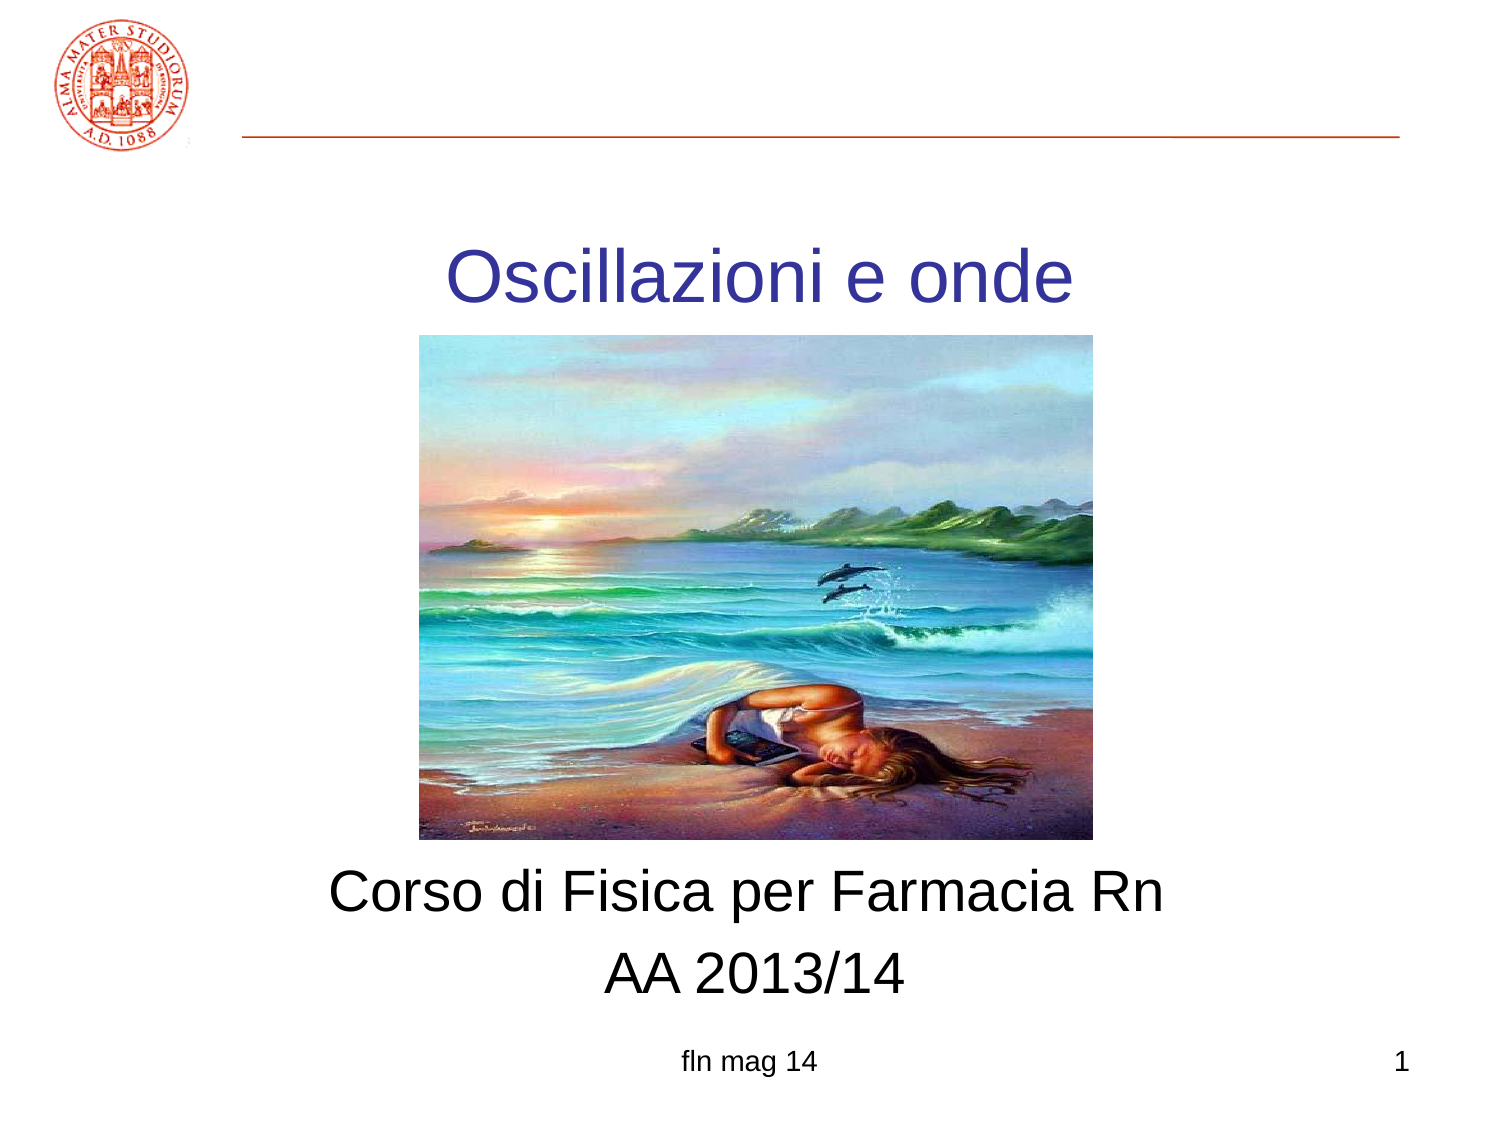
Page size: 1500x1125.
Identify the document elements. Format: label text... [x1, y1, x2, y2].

footer fln mag 14 [512, 1034, 988, 1103]
picture [53, 18, 190, 168]
subtitle Corso di Fisica per Farmacia Rn AA 2013/14 [230, 846, 1281, 1024]
slide_number 1 [1074, 1034, 1425, 1103]
picture [419, 334, 1093, 840]
text_box Oscillazioni e onde [430, 219, 1091, 325]
